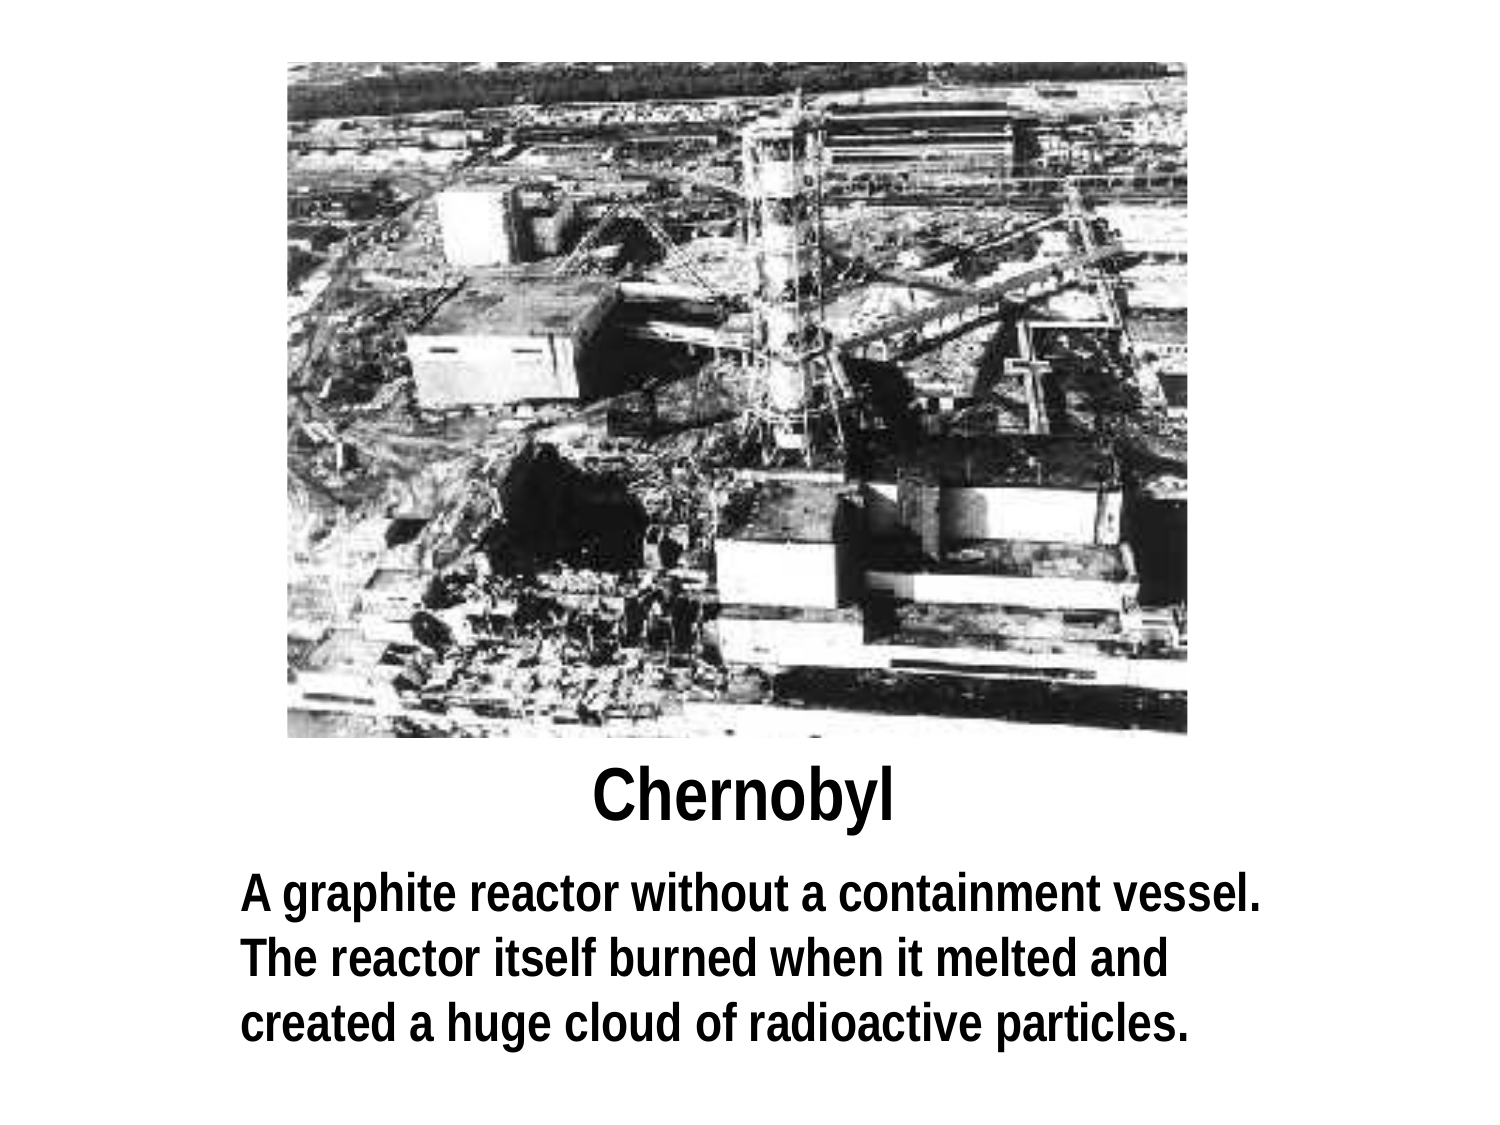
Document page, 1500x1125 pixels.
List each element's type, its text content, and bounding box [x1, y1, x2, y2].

picture [287, 62, 1188, 738]
list A graphite reactor without a containment vessel. The reactor itself burned when it melted and created a huge cloud of radioactive particles. [225, 849, 1288, 1070]
title Chernobyl [294, 750, 1194, 843]
slide_number 7 [1155, 1024, 1468, 1100]
